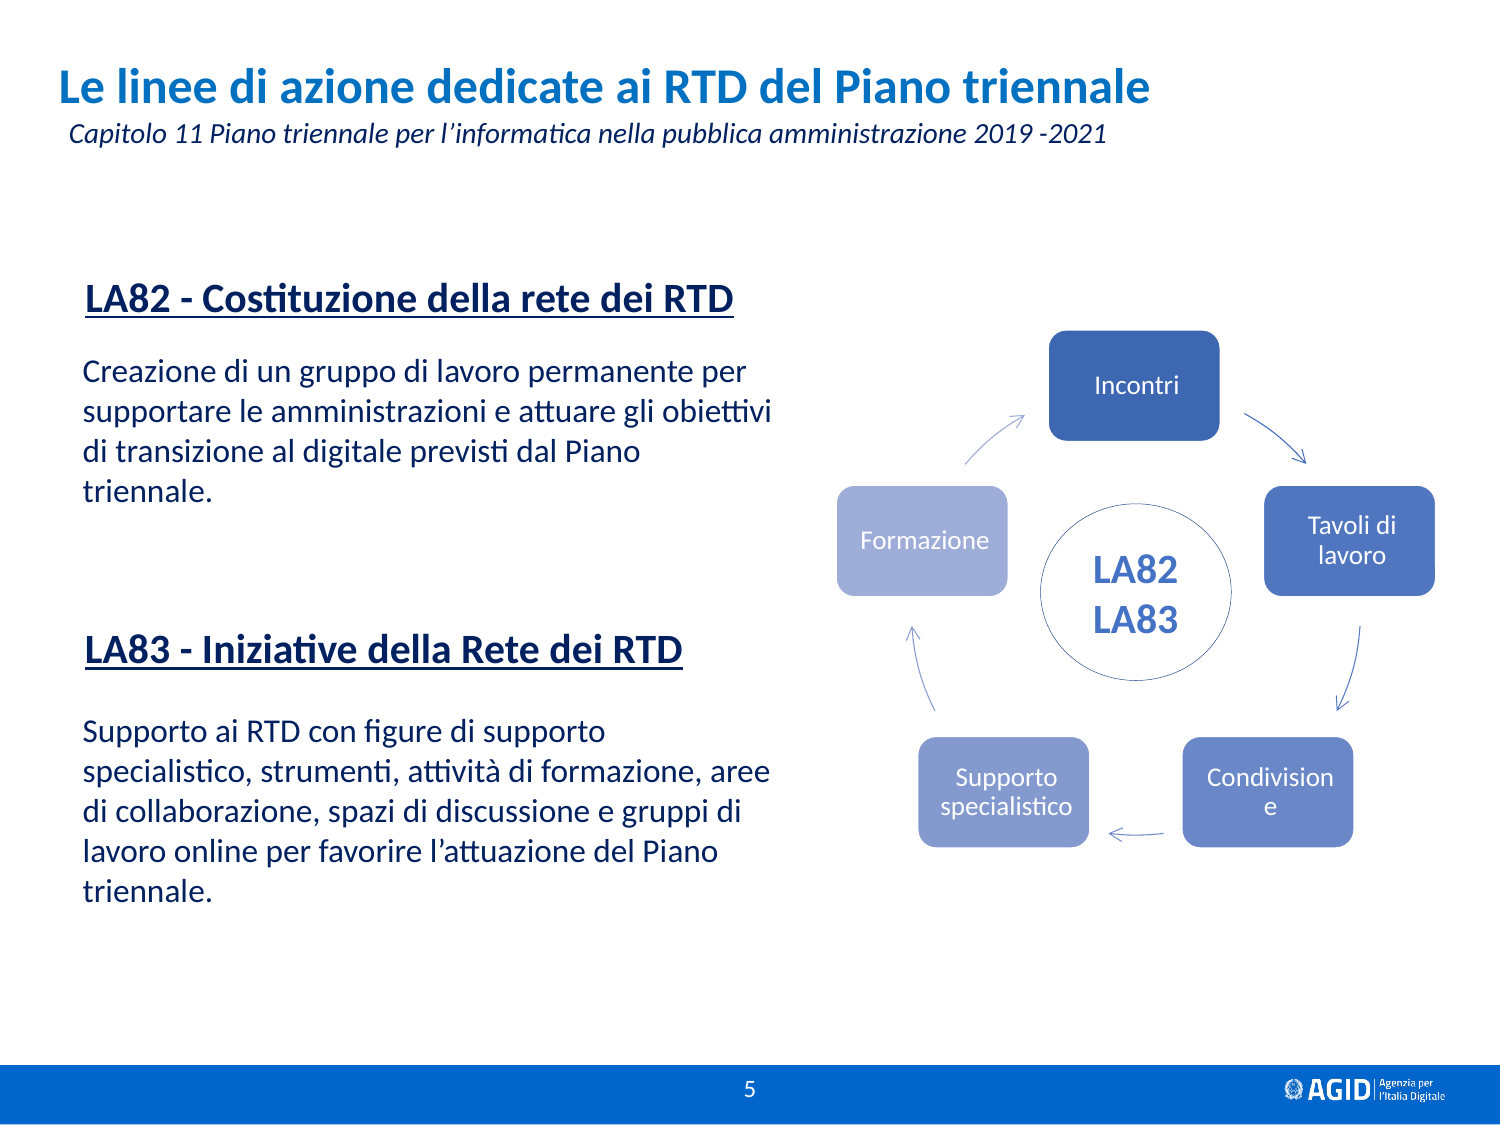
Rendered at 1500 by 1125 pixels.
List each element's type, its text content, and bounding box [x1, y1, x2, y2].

text_box Creazione di un gruppo di lavoro permanente per supportare le amministrazioni e attuare gli obiettivi di transizione al digitale previsti dal Piano triennale. [67, 341, 787, 517]
text_box Capitolo 11 Piano triennale per l’informatica nella pubblica amministrazione 2019 -2021 [54, 107, 1130, 157]
text_box Le linee di azione dedicate ai RTD del Piano triennale [47, 53, 1344, 123]
text_box LA82 - Costituzione della rete dei RTD [70, 263, 749, 329]
picture [1284, 1074, 1445, 1109]
text_box Supporto ai RTD con figure di supporto specialistico, strumenti, attività di formazione, aree di collaborazione, spazi di discussione e gruppi di lavoro online per favorire l’attuazione del Piano triennale. [67, 702, 793, 917]
text_box LA83 - Iniziative della Rete dei RTD [70, 614, 699, 680]
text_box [787, 329, 1485, 856]
